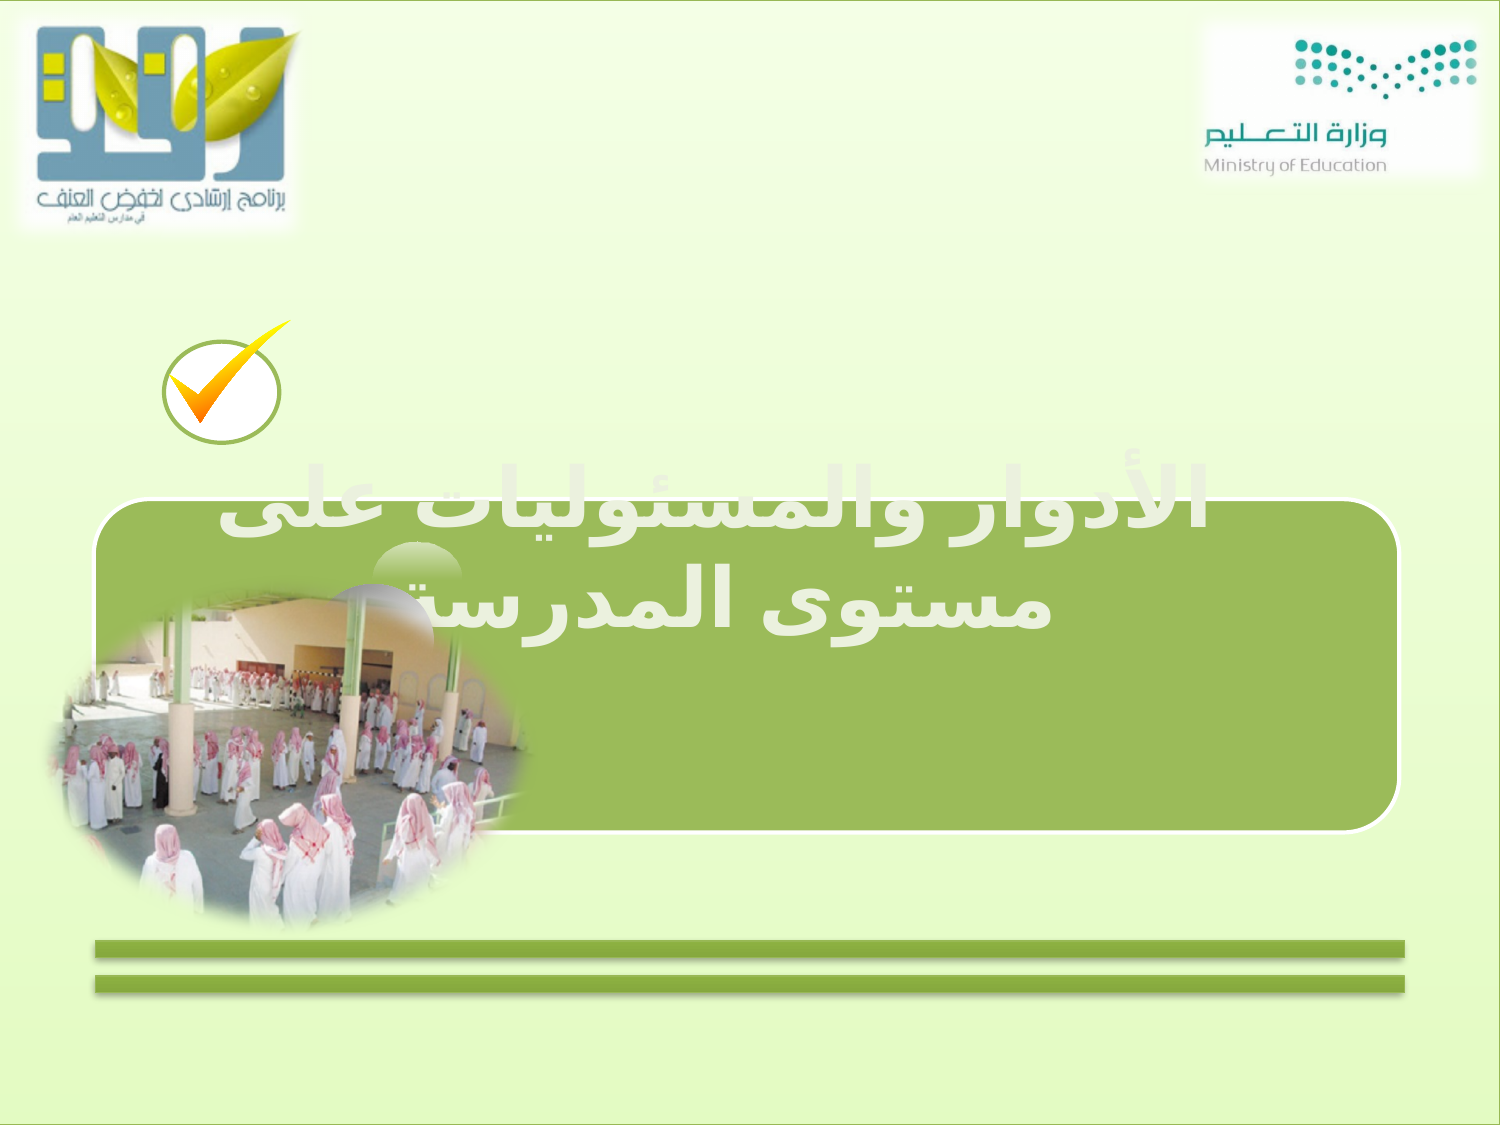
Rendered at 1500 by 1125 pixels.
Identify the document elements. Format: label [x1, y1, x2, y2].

text_box [95, 975, 1405, 993]
text_box [93, 81, 1400, 833]
text_box [313, 0, 1500, 80]
picture [1183, 3, 1499, 196]
text_box [0, 202, 1500, 1125]
picture [0, 0, 313, 249]
picture [34, 573, 540, 938]
text_box [95, 940, 1405, 958]
